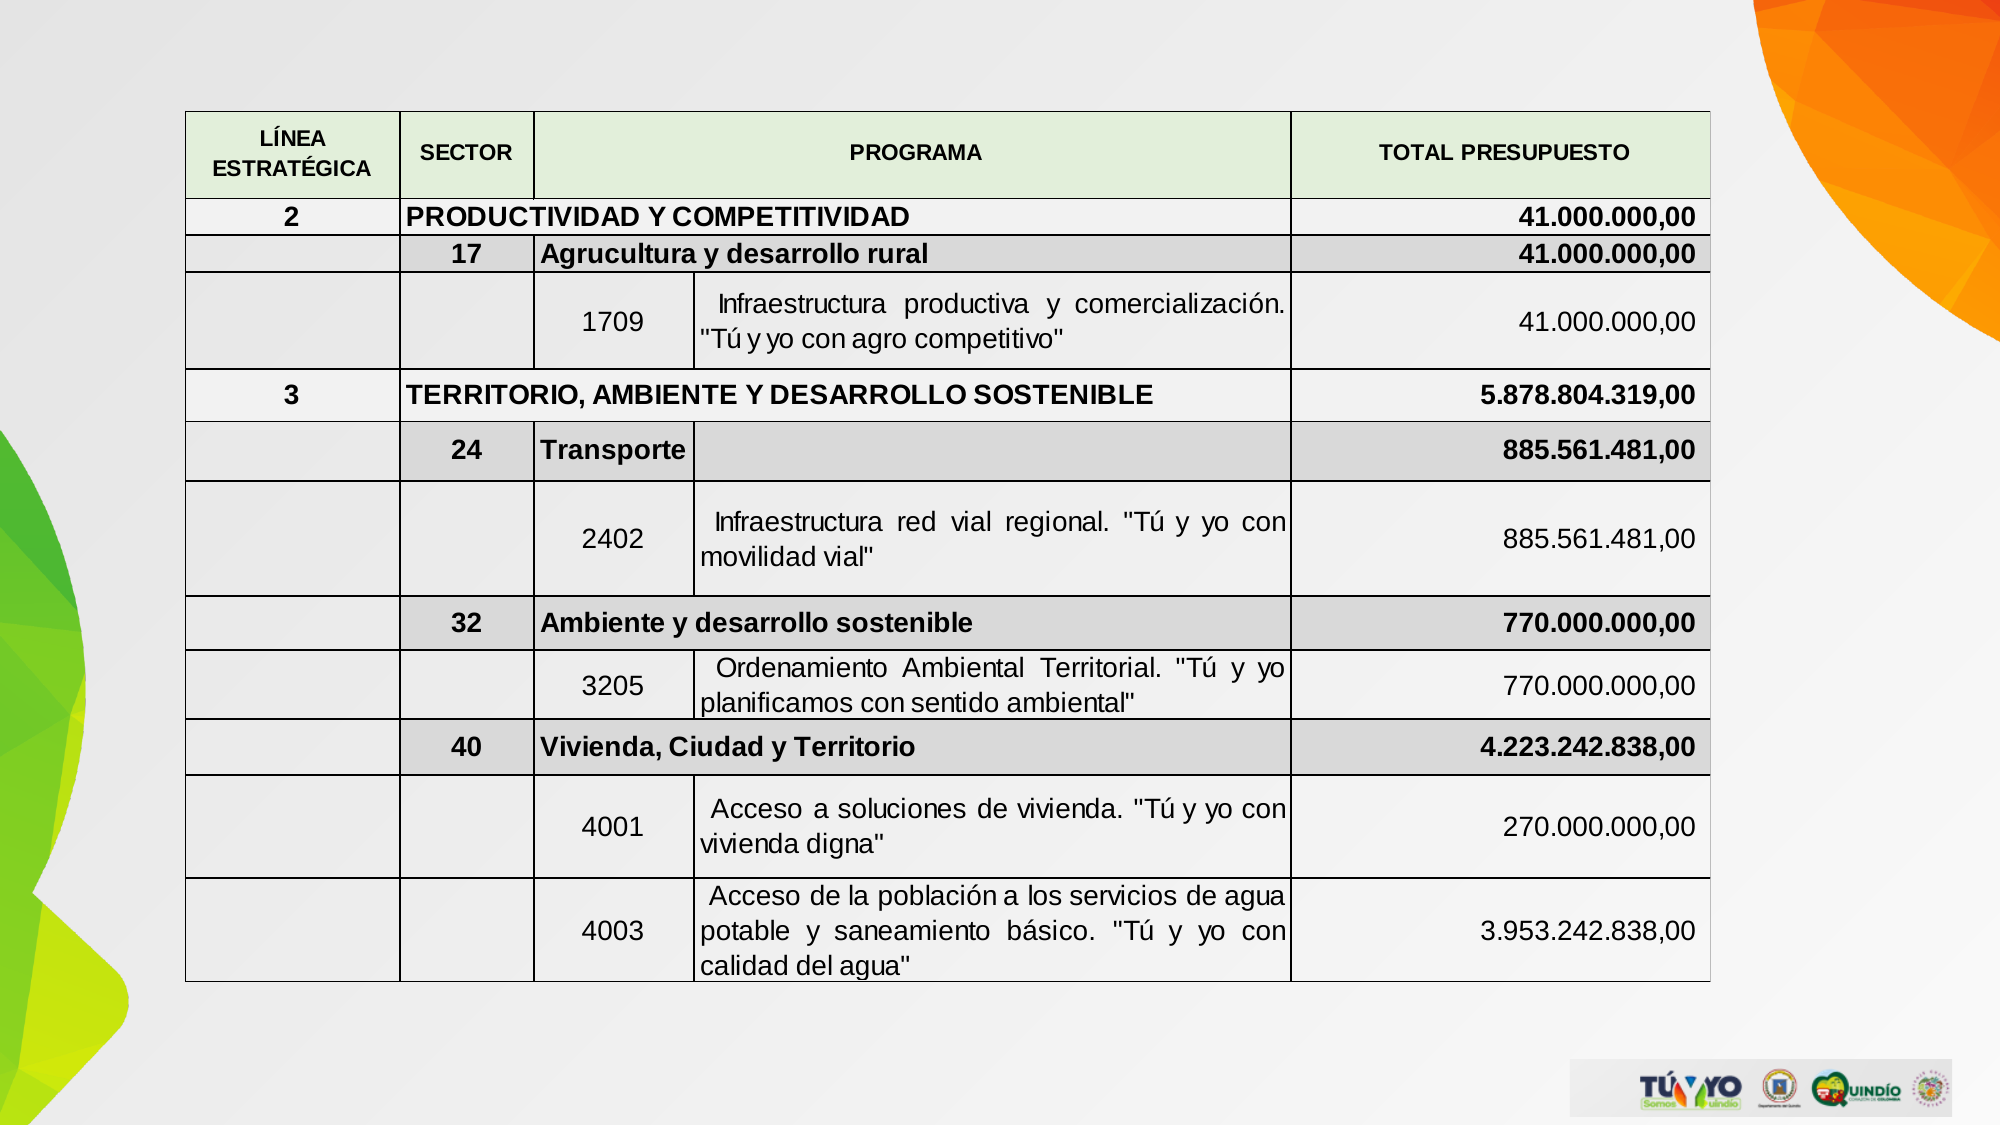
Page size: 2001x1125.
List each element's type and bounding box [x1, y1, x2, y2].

picture [1569, 1059, 1953, 1117]
picture [0, 235, 148, 1125]
picture [184, 110, 1712, 984]
picture [1748, 0, 2000, 813]
